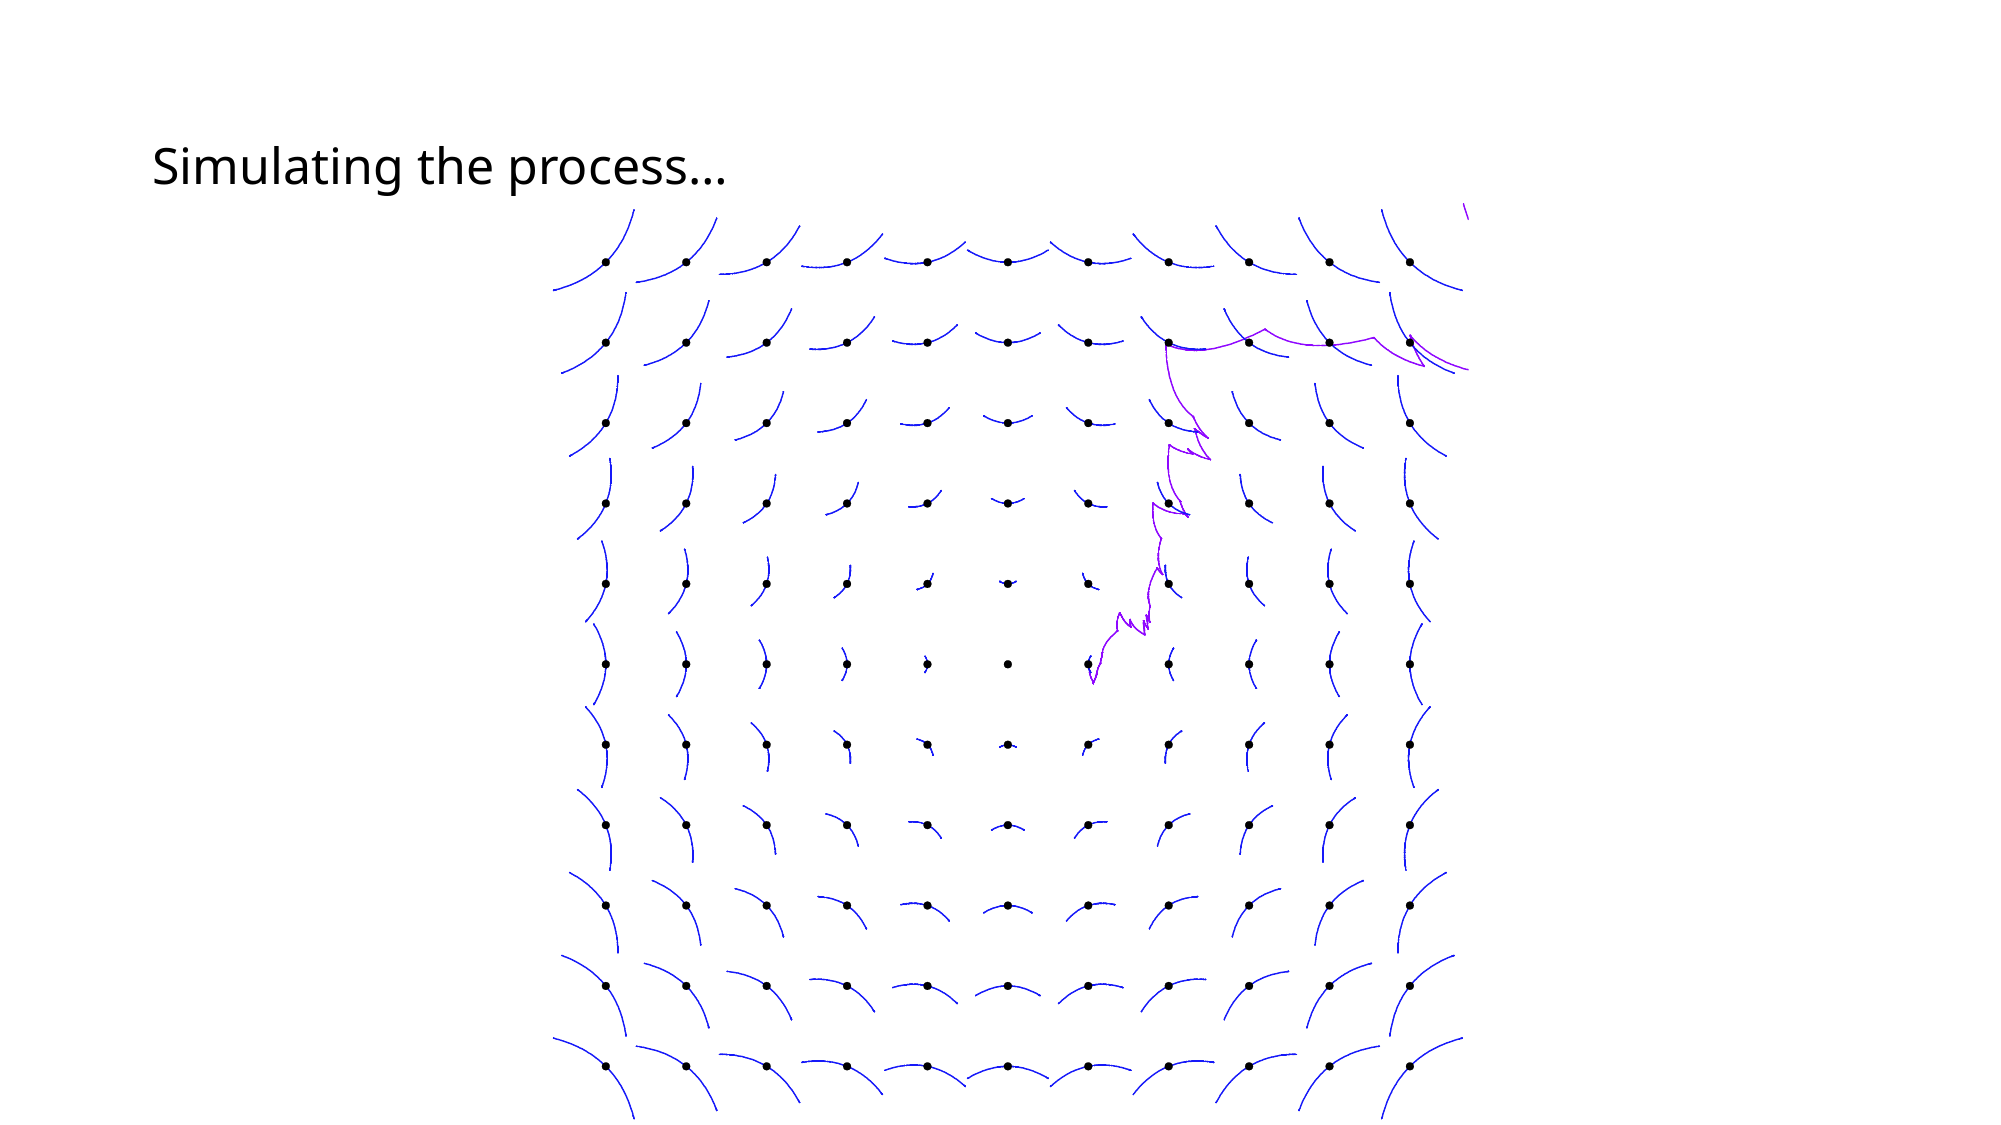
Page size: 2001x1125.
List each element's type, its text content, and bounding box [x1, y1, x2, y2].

title Simulating the process… [137, 59, 1863, 278]
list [547, 203, 1469, 1125]
